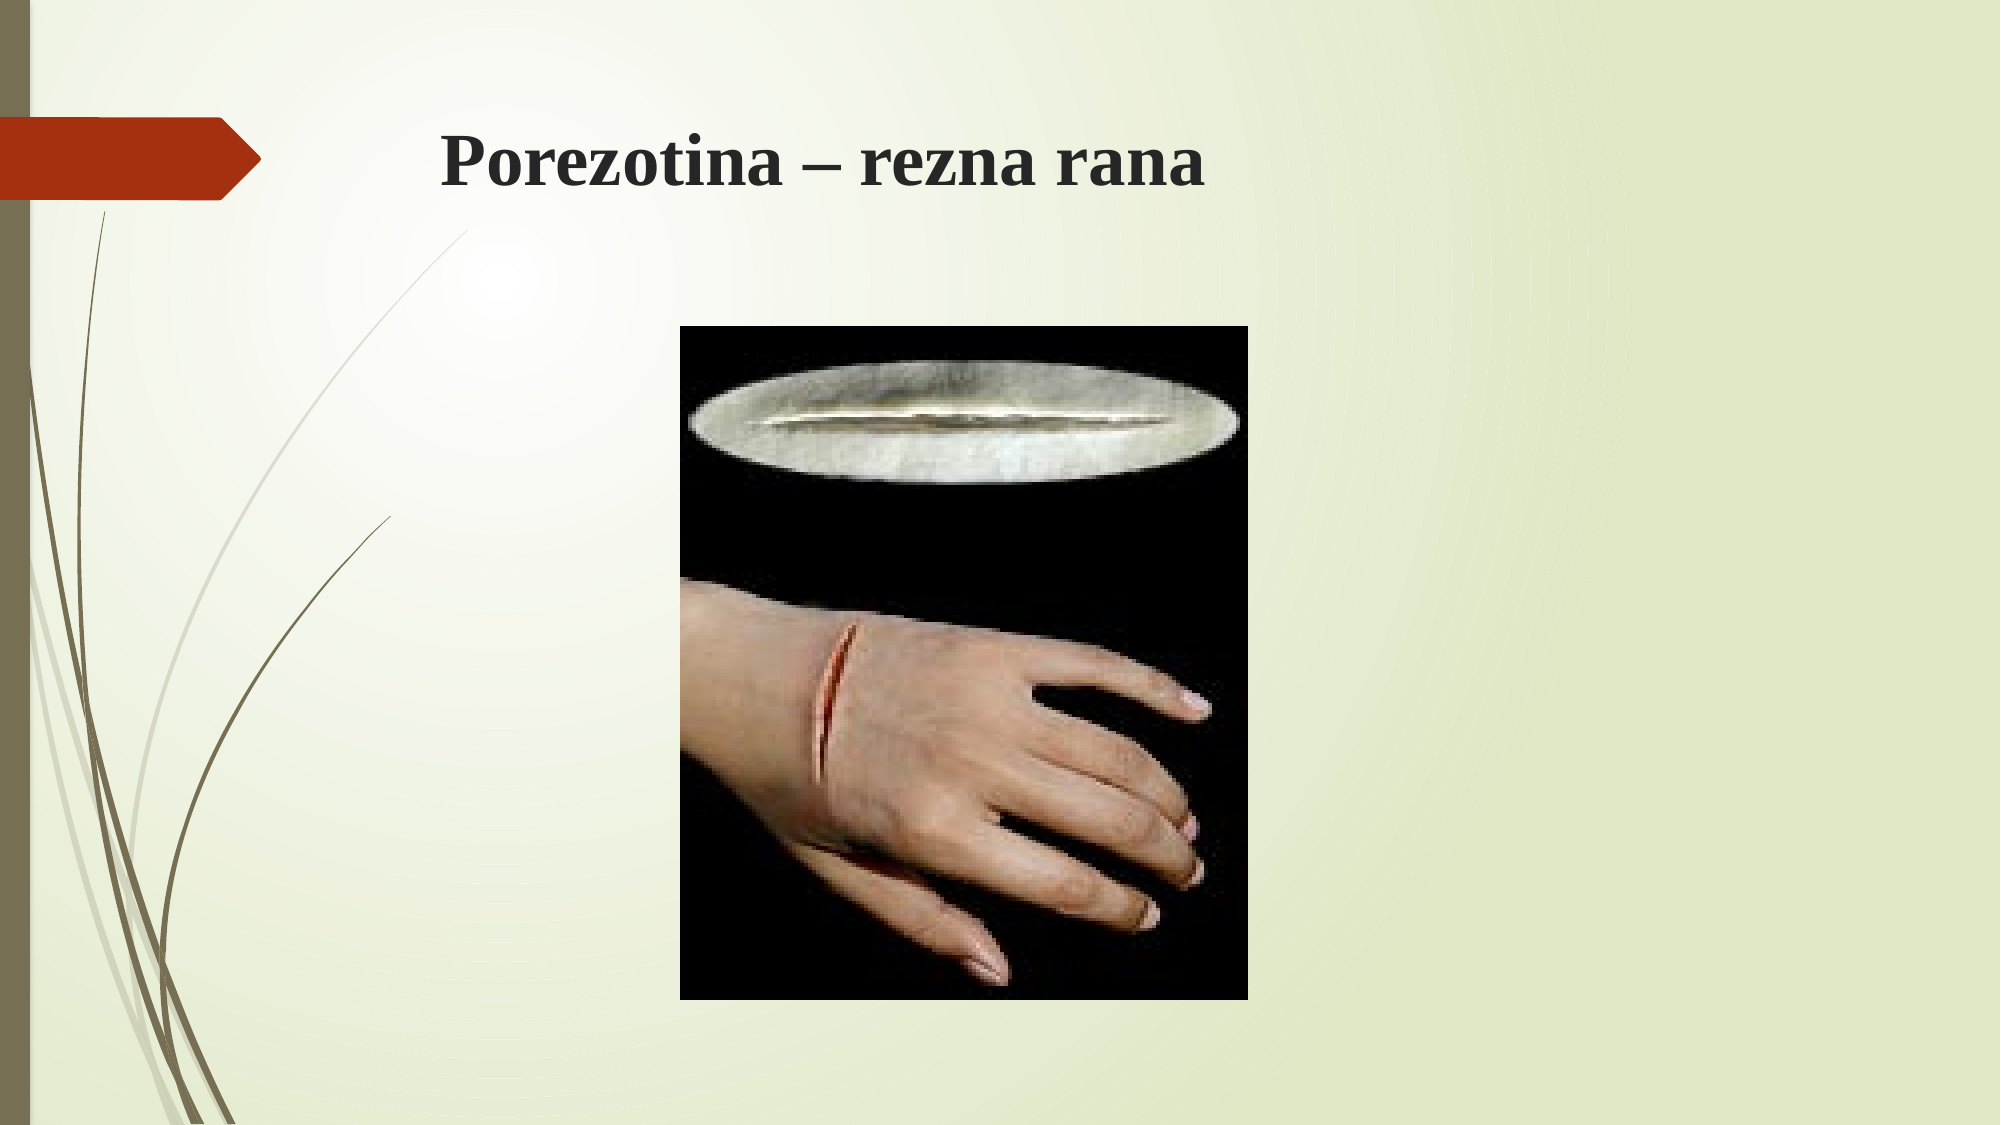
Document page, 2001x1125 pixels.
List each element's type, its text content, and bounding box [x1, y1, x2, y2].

title Porezotina – rezna rana [425, 102, 1888, 313]
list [680, 326, 1249, 1000]
